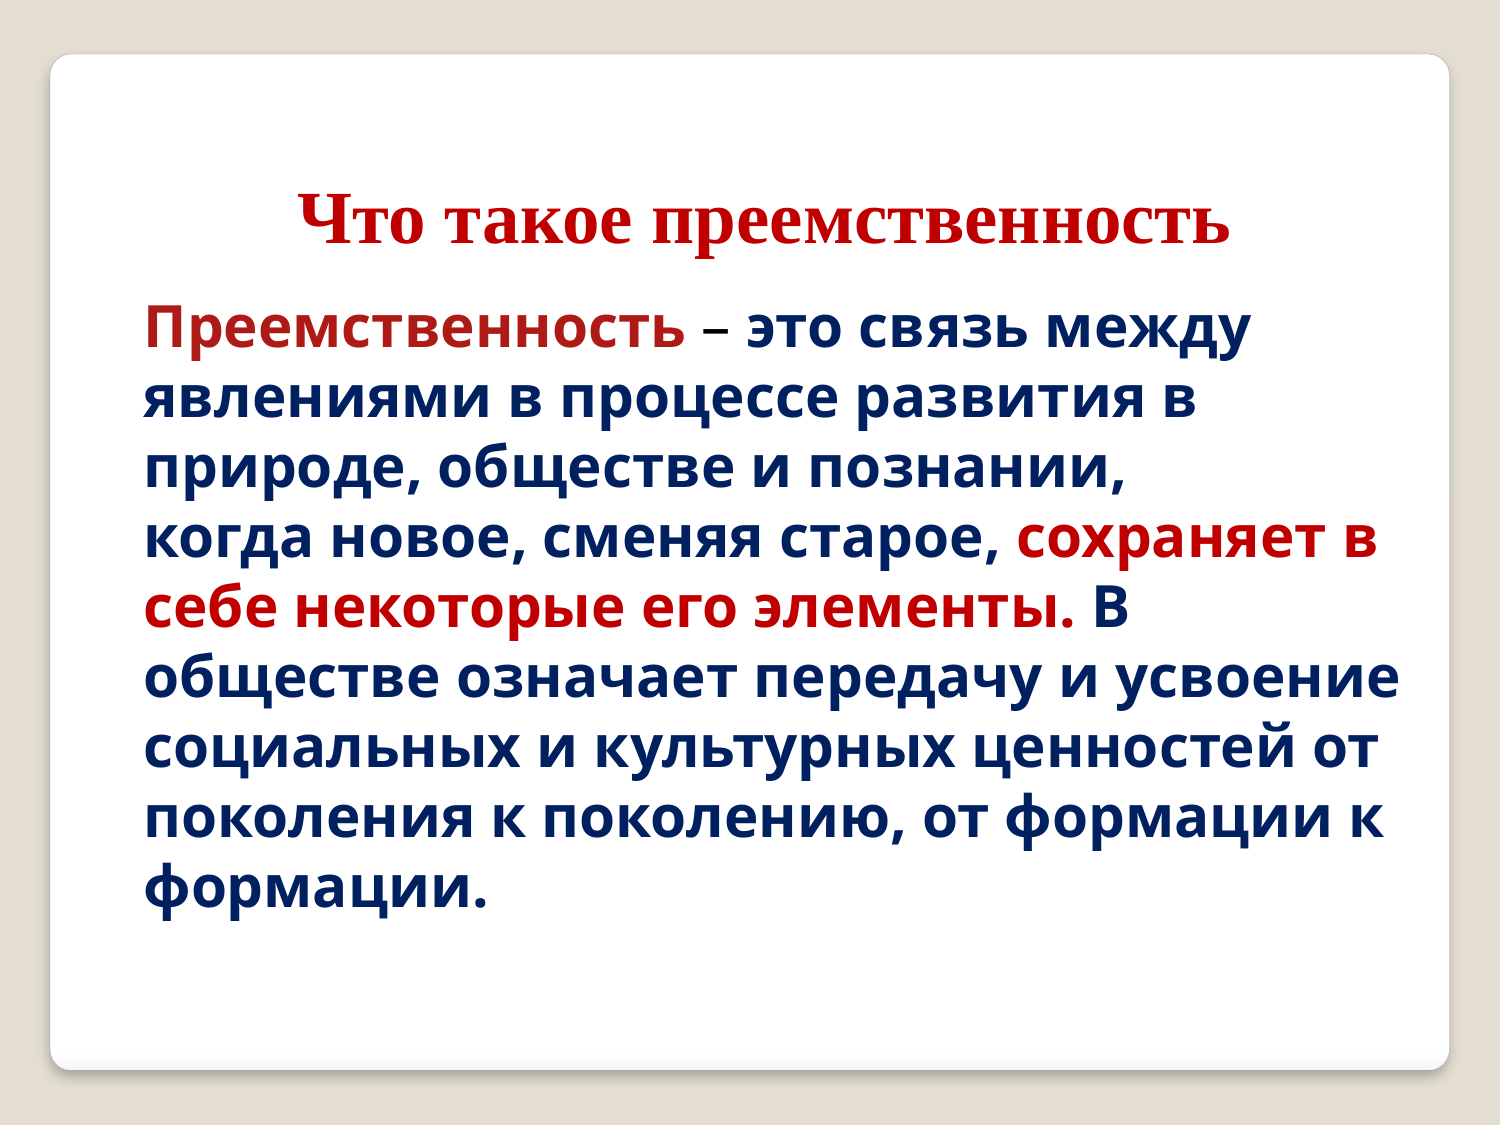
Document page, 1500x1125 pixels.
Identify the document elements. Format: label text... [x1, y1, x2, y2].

title Что такое преемственность [93, 93, 1437, 267]
text_box Преемственность – это связь между явлениями в процессе развития в природе, обществе и познании, когда новое, сменяя старое, сохраняет в себе некоторые его элементы. В обществе означает передачу и усвоение социальных и культурных ценностей от поколения к поколению, от формации к формации. [128, 282, 1418, 927]
